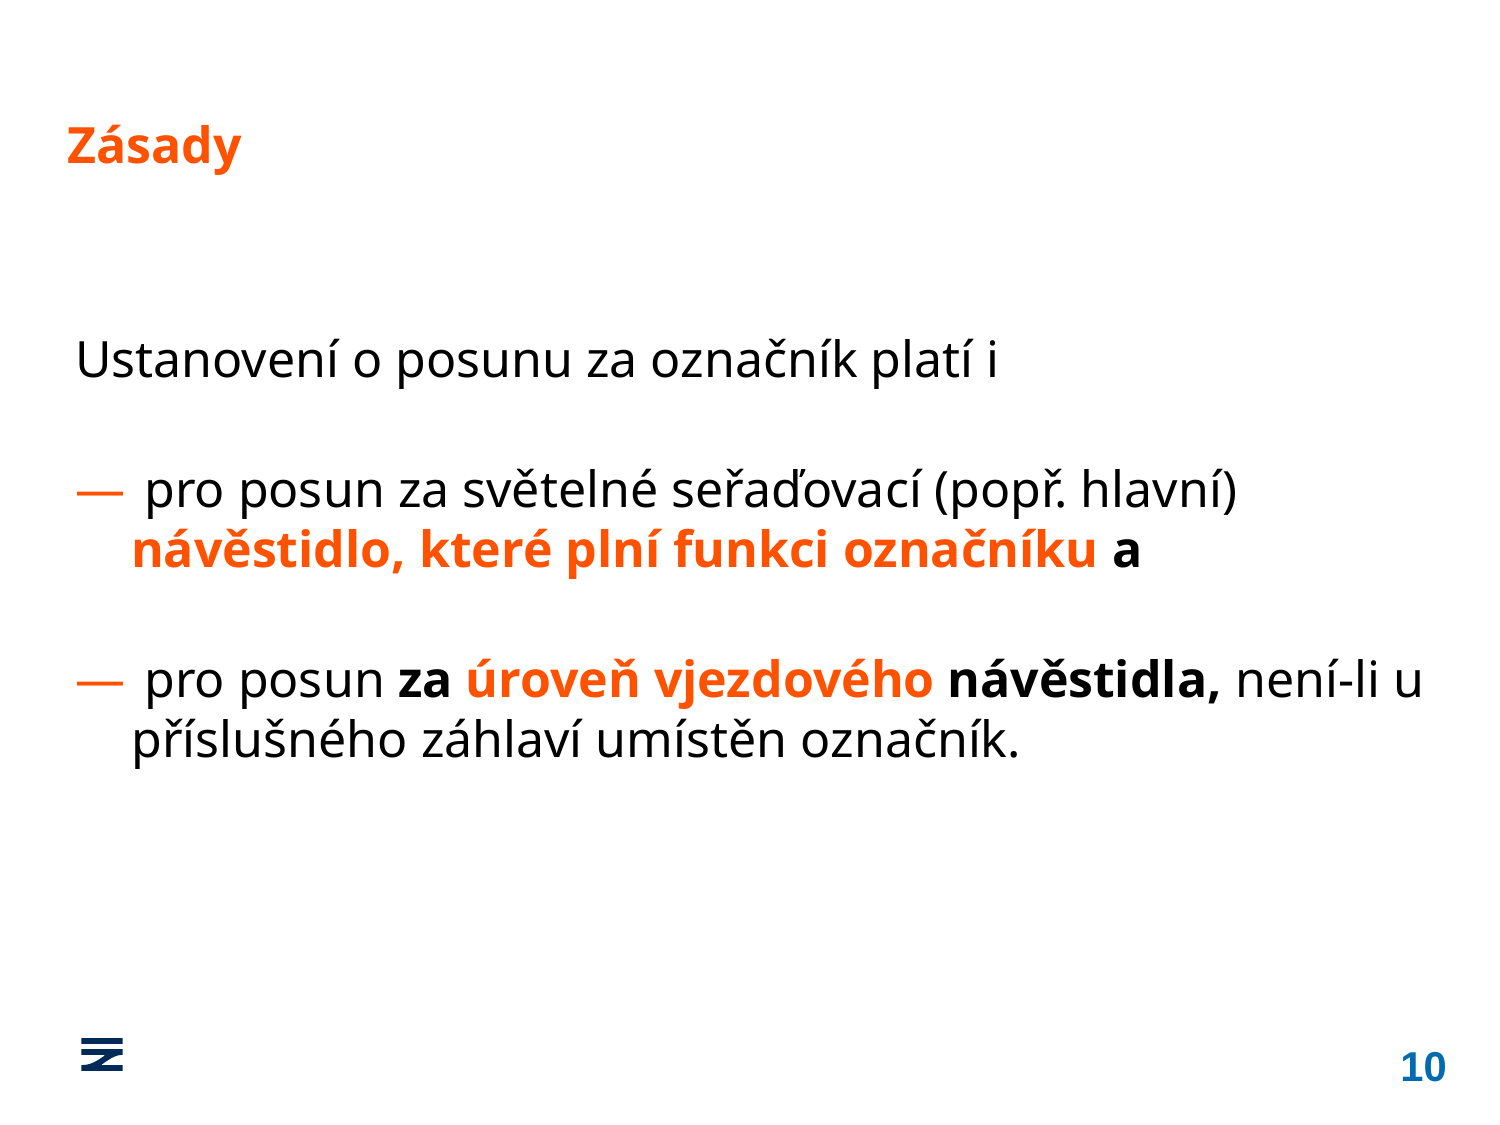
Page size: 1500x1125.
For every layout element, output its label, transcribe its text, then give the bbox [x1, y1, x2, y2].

slide_number 10 [1096, 1034, 1447, 1095]
list Zásady [67, 113, 1436, 197]
list Ustanovení o posunu za označník platí i pro posun za světelné seřaďovací (popř. hlavní) návěstidlo, které plní funkci označníku a pro posun za úroveň vjezdového návěstidla, není-li u příslušného záhlaví umístěn označník. [75, 262, 1425, 1005]
